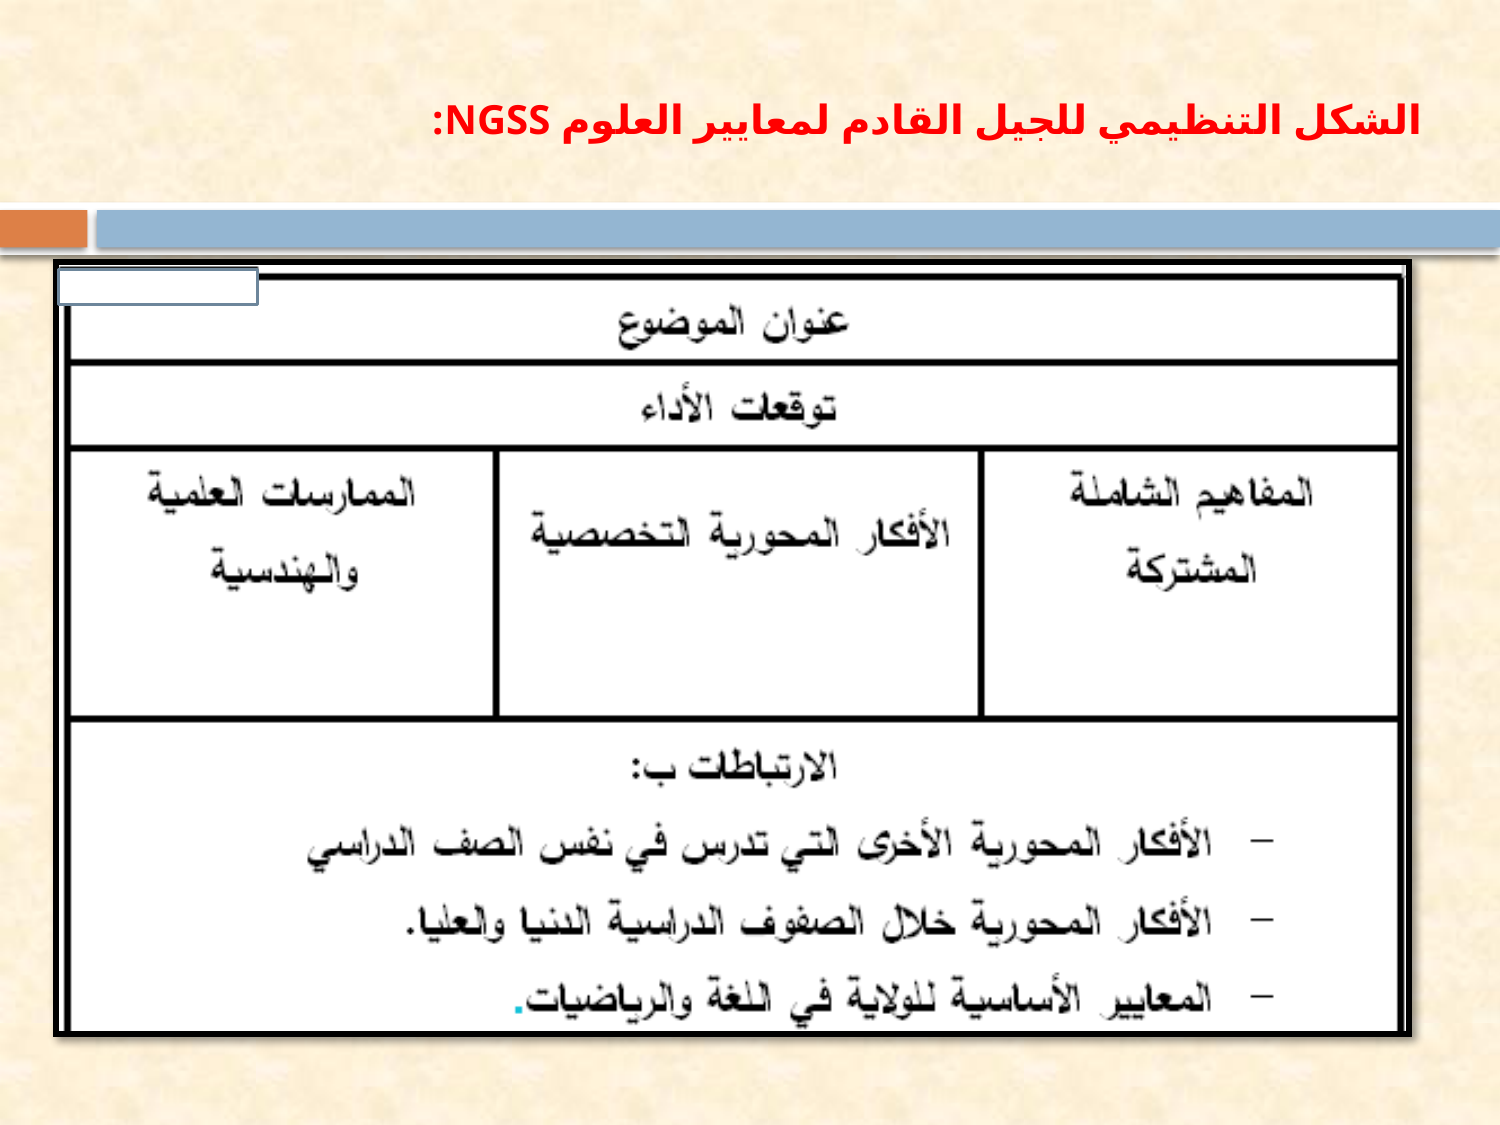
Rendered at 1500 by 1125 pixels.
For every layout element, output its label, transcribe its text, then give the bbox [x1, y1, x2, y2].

picture [0, 255, 1500, 1125]
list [58, 264, 1407, 1032]
title الشكل التنظيمي للجيل القادم لمعايير العلوم NGSS: [0, 37, 1438, 200]
picture [0, 0, 1500, 202]
